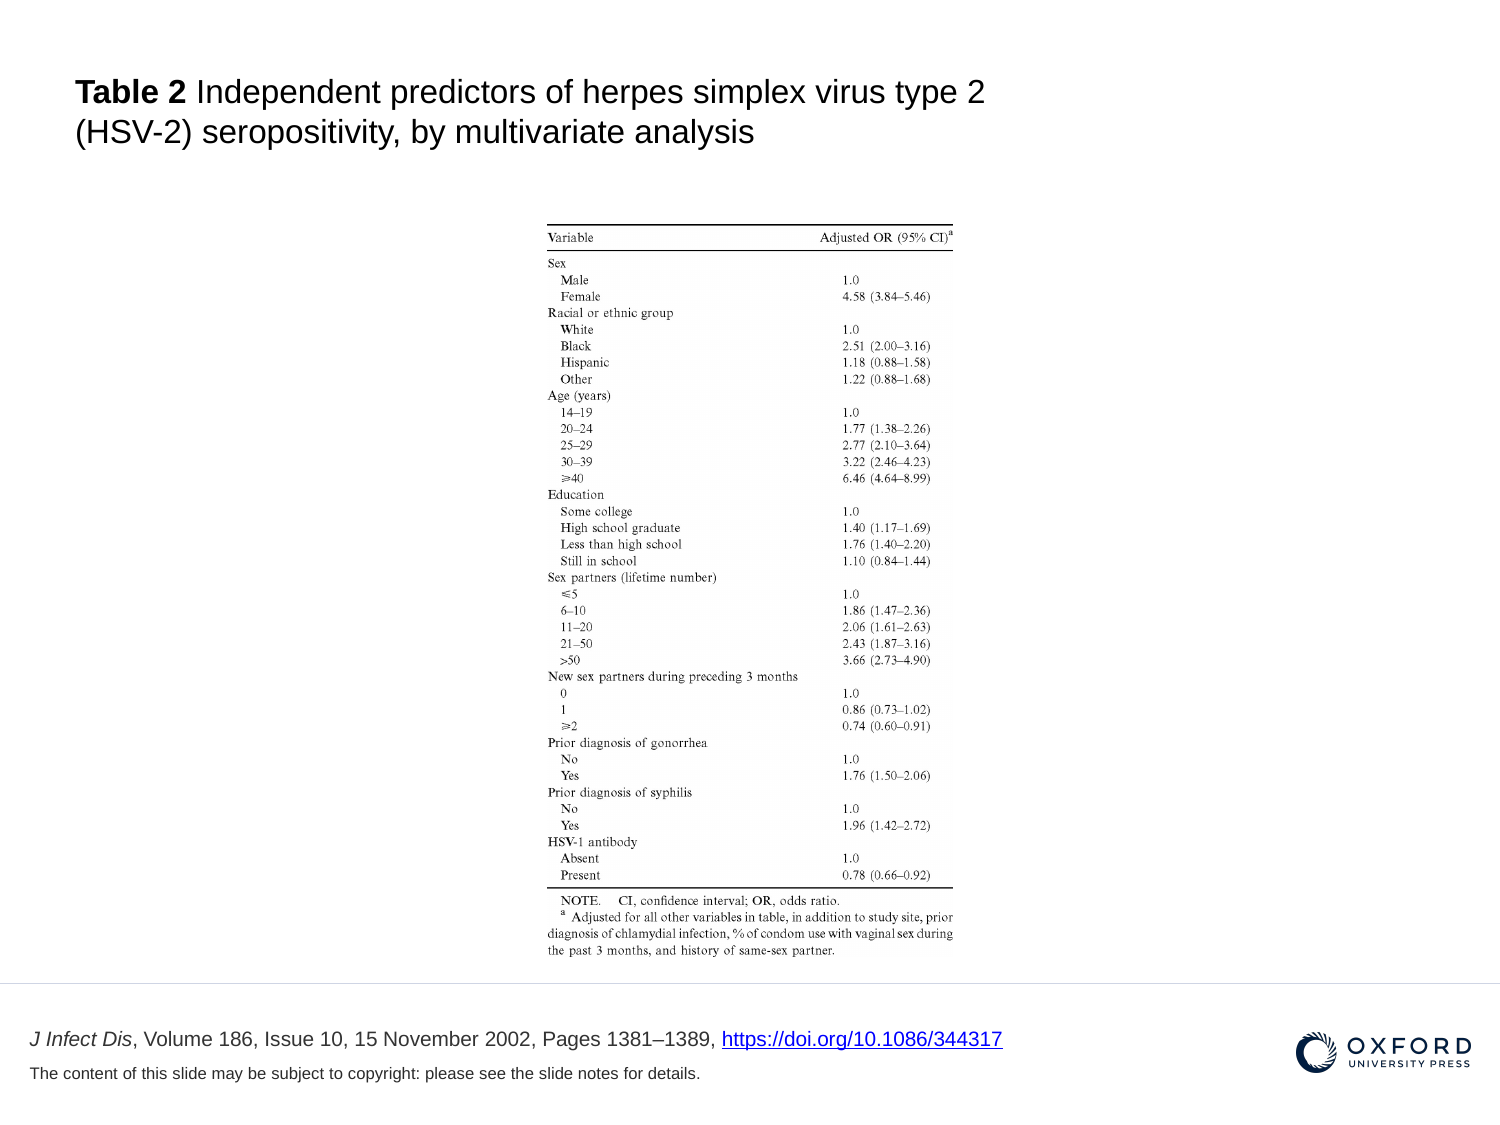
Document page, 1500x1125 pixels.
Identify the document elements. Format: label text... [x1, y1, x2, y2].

title Table 2 Independent predictors of herpes simplex virus type 2 (HSV-2) seropositivity, by multivariate analysis [75, 69, 1078, 171]
picture [547, 224, 953, 957]
footer J Infect Dis, Volume 186, Issue 10, 15 November 2002, Pages 1381–1389, https://doi.org/10.1086/344317 The content of this slide may be subject to copyright: please see the slide notes for details. [0, 983, 1260, 1125]
picture [1296, 1032, 1471, 1073]
